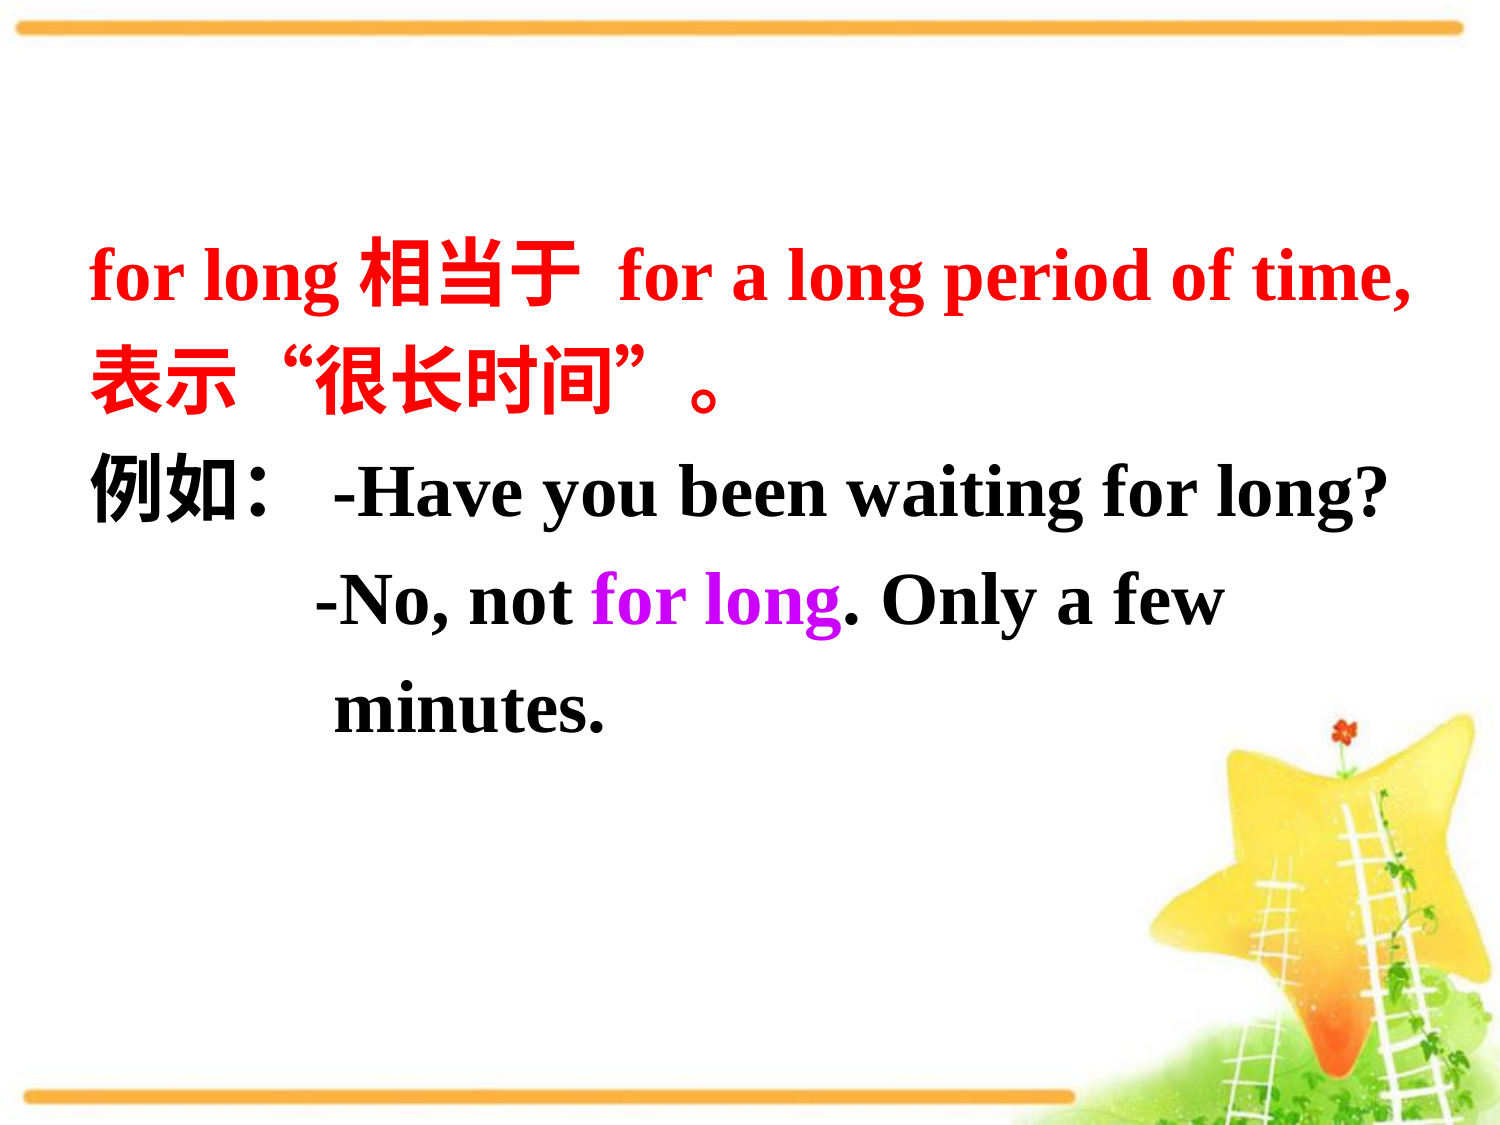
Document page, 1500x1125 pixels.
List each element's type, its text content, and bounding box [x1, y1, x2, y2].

text_box for long相当于 for a long period of time, 表示“很长时间”。 例如：-Have you been waiting for long? -No, not for long. Only a few minutes. [74, 199, 1438, 755]
picture [0, 0, 1500, 1125]
